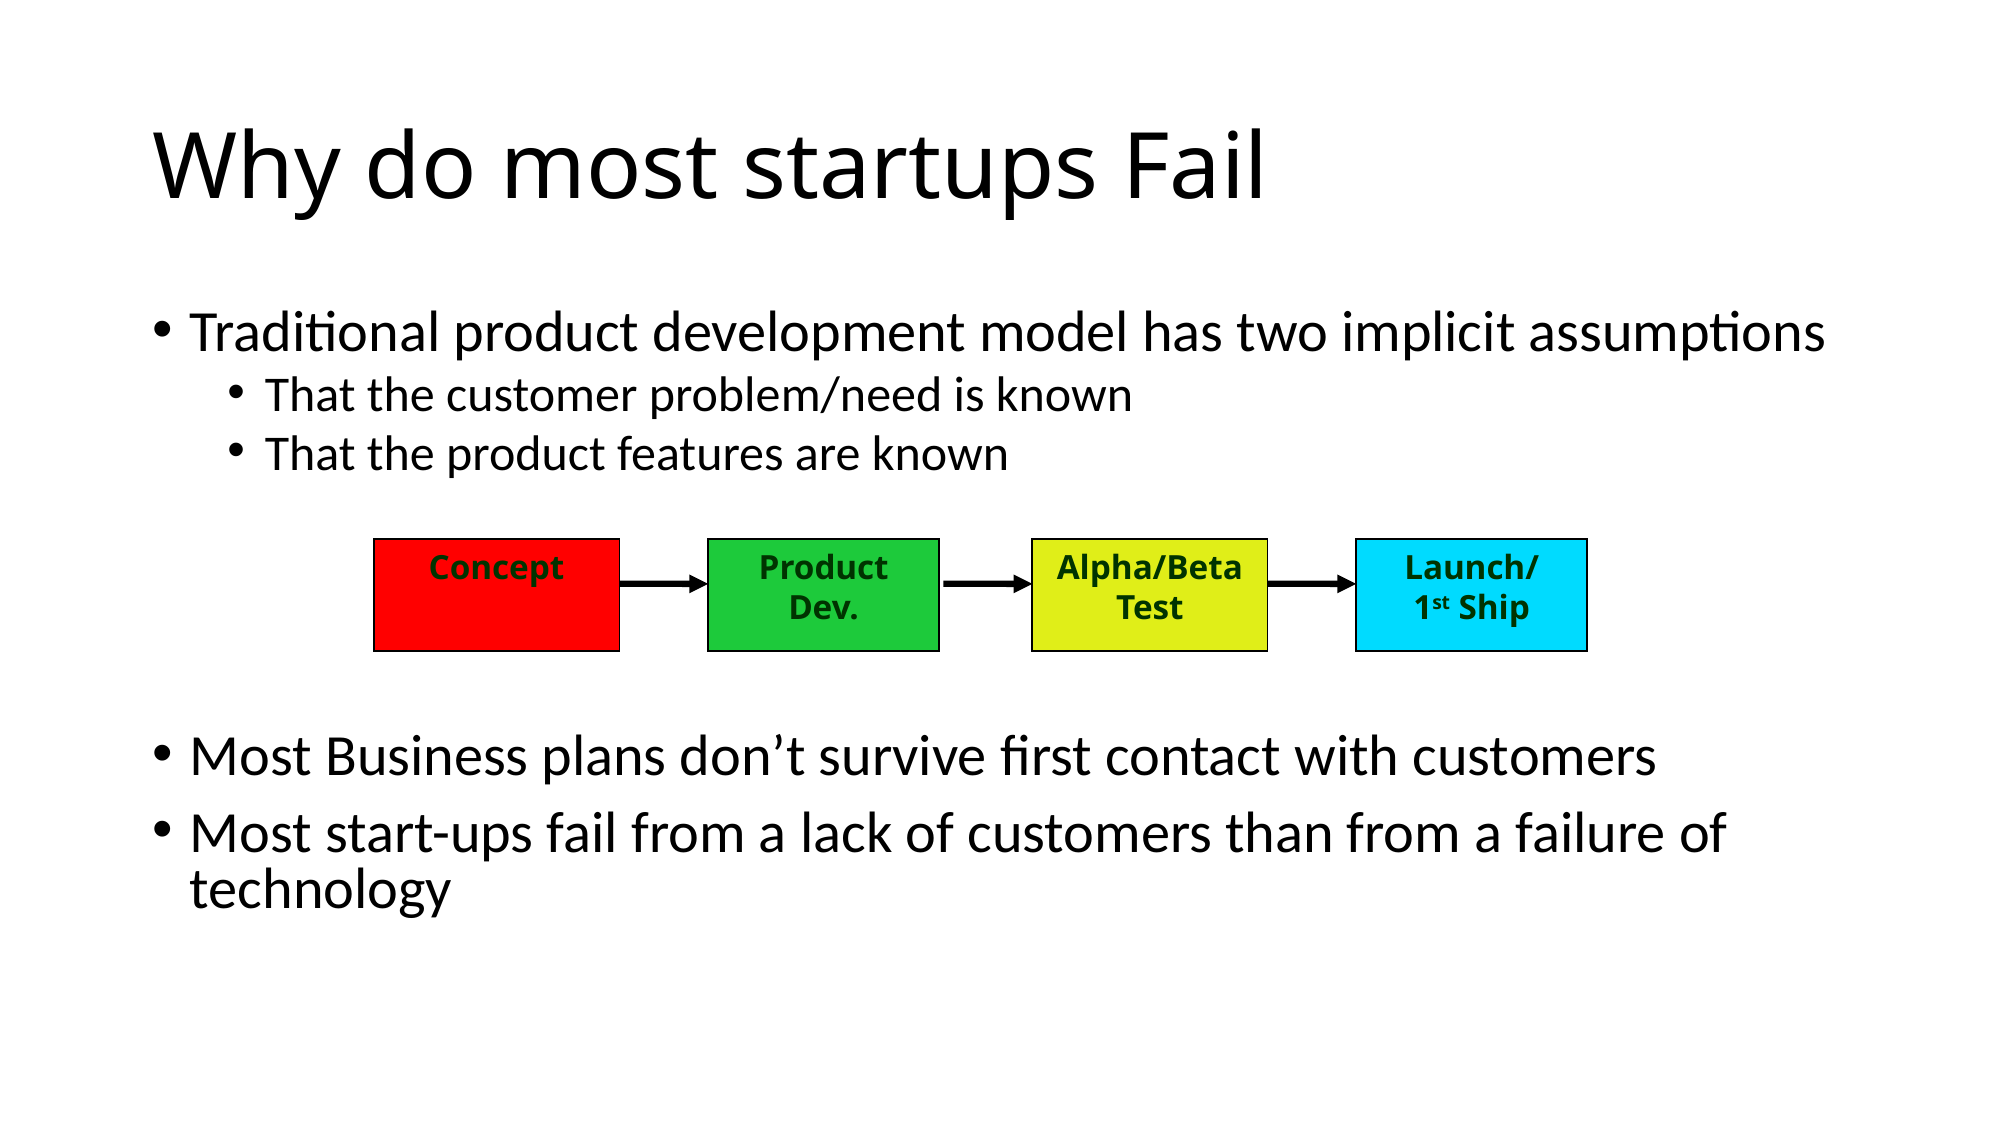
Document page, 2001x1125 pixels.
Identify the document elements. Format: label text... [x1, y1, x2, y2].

title Why do most startups Fail [137, 59, 1863, 278]
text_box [373, 538, 1587, 652]
list Traditional product development model has two implicit assumptions That the customer problem/need is known That the product features are known Most Business plans don’t survive first contact with customers Most start-ups fail from a lack of customers than from a failure of technology [137, 299, 1863, 1014]
